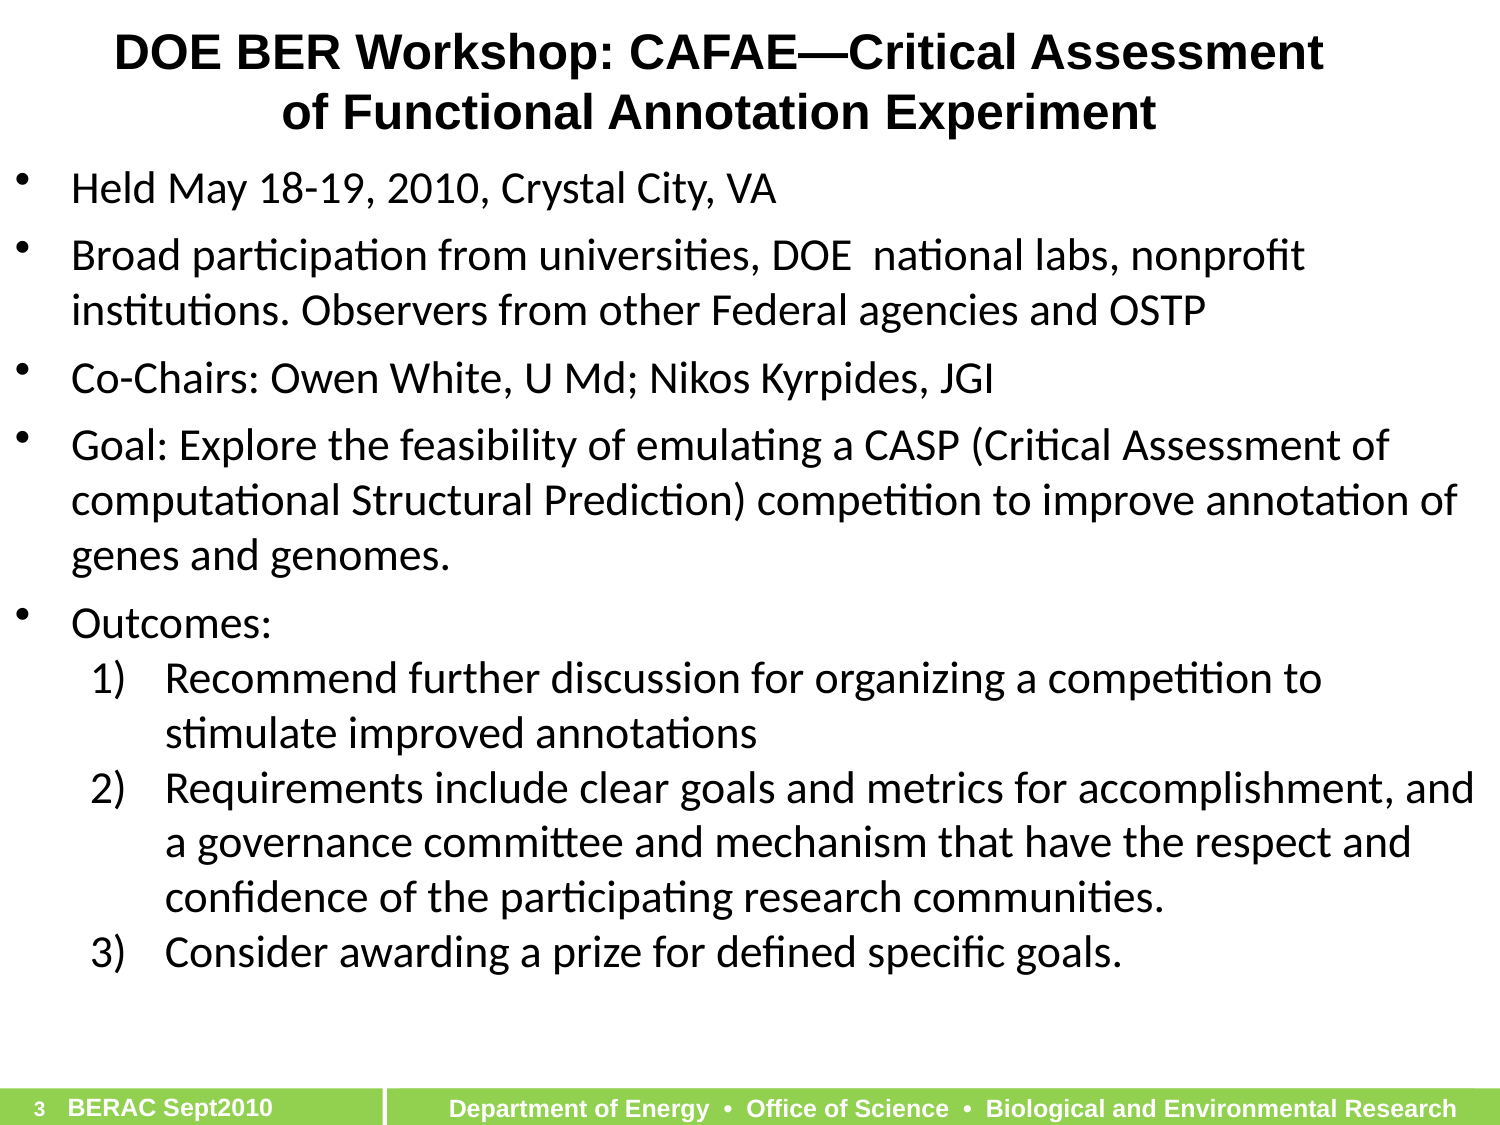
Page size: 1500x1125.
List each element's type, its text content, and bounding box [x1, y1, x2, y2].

text_box Held May 18-19, 2010, Crystal City, VA Broad participation from universities, DOE national labs, nonprofit institutions. Observers from other Federal agencies and OSTP Co-Chairs: Owen White, U Md; Nikos Kyrpides, JGI Goal: Explore the feasibility of emulating a CASP (Critical Assessment of computational Structural Prediction) competition to improve annotation of genes and genomes. Outcomes: Recommend further discussion for organizing a competition to stimulate improved annotations Requirements include clear goals and metrics for accomplishment, and a governance committee and mechanism that have the respect and confidence of the participating research communities. Consider awarding a prize for defined specific goals. [0, 149, 1500, 1063]
title DOE BER Workshop: CAFAE—Critical Assessment of Functional Annotation Experiment [87, 12, 1351, 149]
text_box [0, 1087, 1500, 1125]
